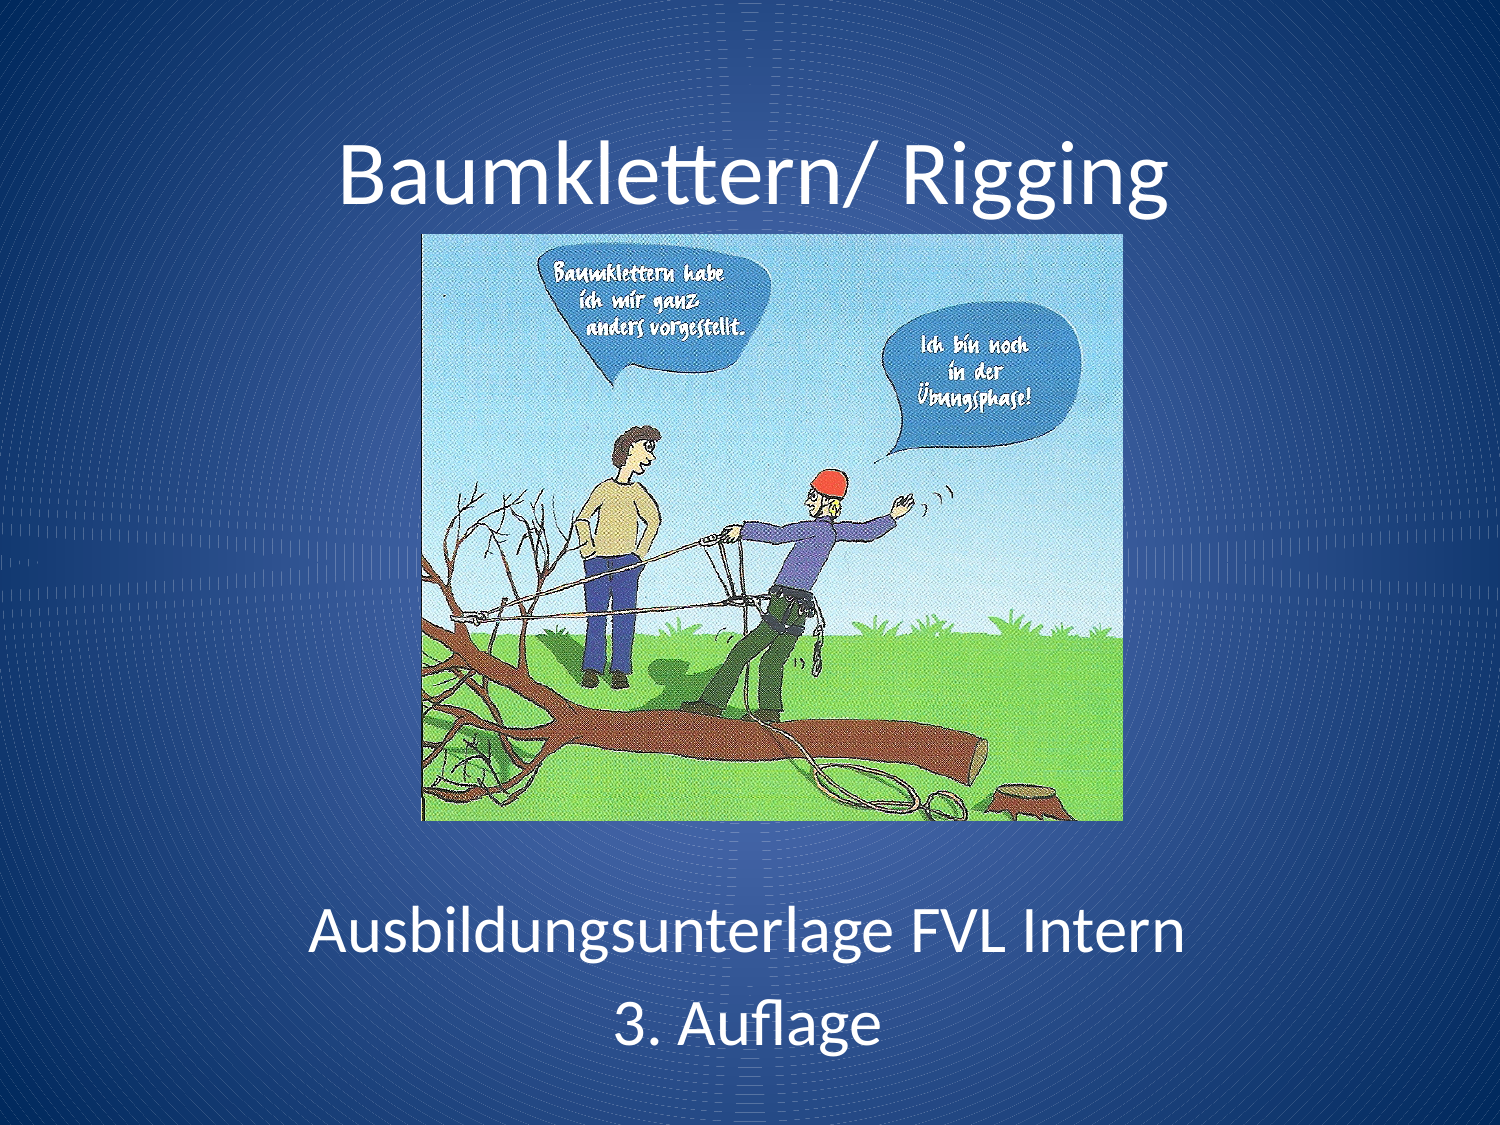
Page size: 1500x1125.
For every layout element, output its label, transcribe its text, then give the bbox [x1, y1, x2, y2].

picture [421, 234, 1123, 821]
subtitle Ausbildungsunterlage FVL Intern 3. Auflage [222, 785, 1273, 1073]
title Baumklettern/ Rigging [117, 46, 1393, 288]
